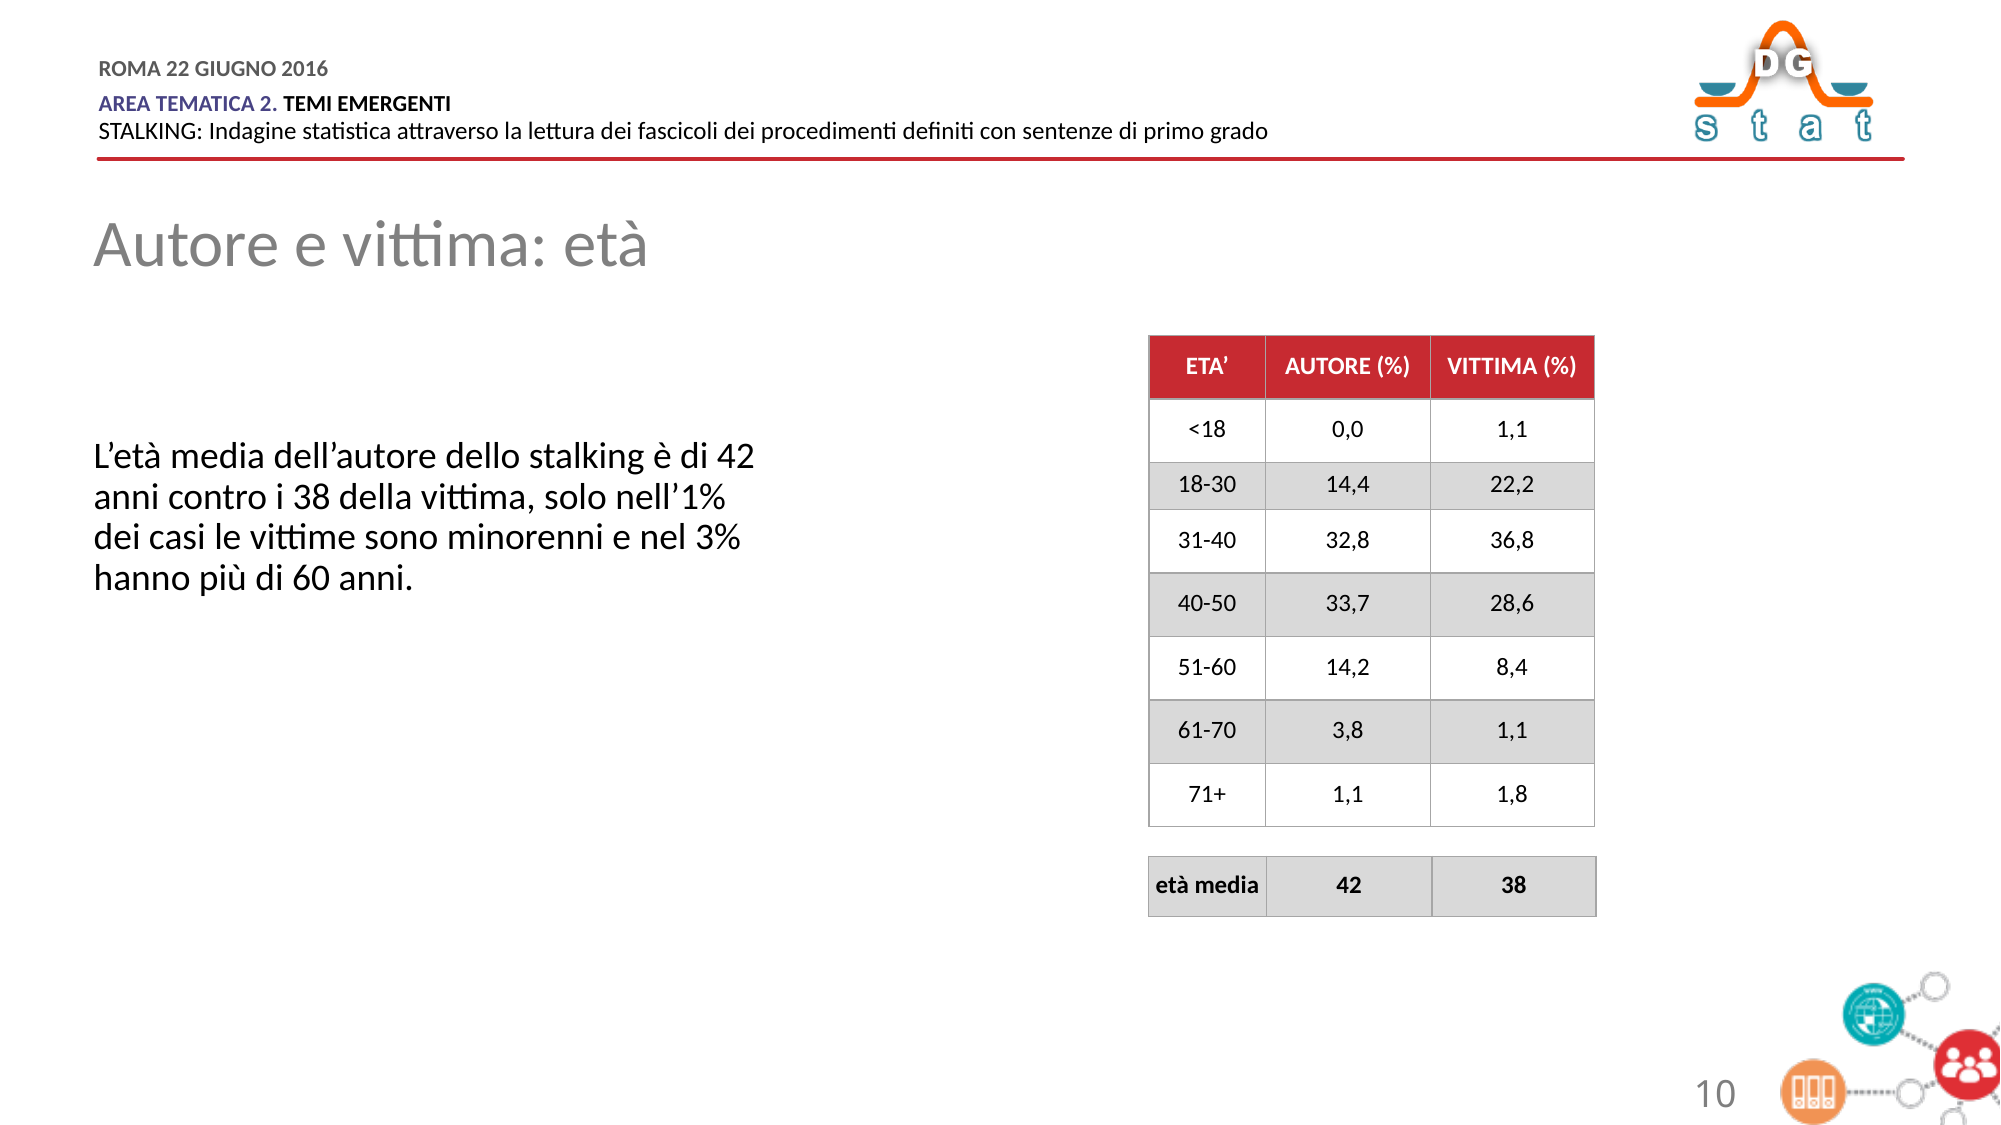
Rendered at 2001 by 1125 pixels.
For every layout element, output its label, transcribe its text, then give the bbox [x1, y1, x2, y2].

table_cell <18 [1150, 400, 1265, 462]
table_cell 40-50 [1150, 574, 1265, 636]
table_header 38 [1433, 857, 1595, 916]
picture [1692, 18, 1874, 142]
table_cell 1,1 [1431, 701, 1594, 763]
table_cell 1,1 [1431, 400, 1594, 462]
table_cell 3,8 [1266, 701, 1430, 763]
table_cell 31-40 [1150, 510, 1265, 572]
table_header età media [1149, 857, 1266, 916]
table_cell 1,8 [1431, 764, 1594, 826]
table_cell 14,4 [1266, 463, 1430, 509]
table_cell 0,0 [1266, 400, 1430, 462]
table_cell 8,4 [1431, 637, 1594, 699]
text_box Autore e vittima: età [93, 208, 682, 379]
table_cell 18-30 [1150, 463, 1265, 509]
table_header VITTIMA (%) [1431, 336, 1594, 398]
table_header 42 [1267, 857, 1431, 916]
text_box L’età media dell’autore dello stalking è di 42 anni contro i 38 della vittima, solo nell’1% dei casi le vittime sono minorenni e nel 3% hanno più di 60 anni. [93, 436, 761, 938]
table_header AUTORE (%) [1266, 336, 1430, 398]
table_cell 32,8 [1266, 510, 1430, 572]
table_cell 61-70 [1150, 701, 1265, 763]
table_cell 14,2 [1266, 637, 1430, 699]
table_cell 28,6 [1431, 574, 1594, 636]
table_header ETA’ [1150, 336, 1265, 398]
table_cell 1,1 [1266, 764, 1430, 826]
table_cell 36,8 [1431, 510, 1594, 572]
table_cell 71+ [1150, 764, 1265, 826]
table_cell 22,2 [1431, 463, 1594, 509]
table_cell 33,7 [1266, 574, 1430, 636]
slide_number 10 [1574, 1062, 1752, 1116]
table_cell 51-60 [1150, 637, 1265, 699]
